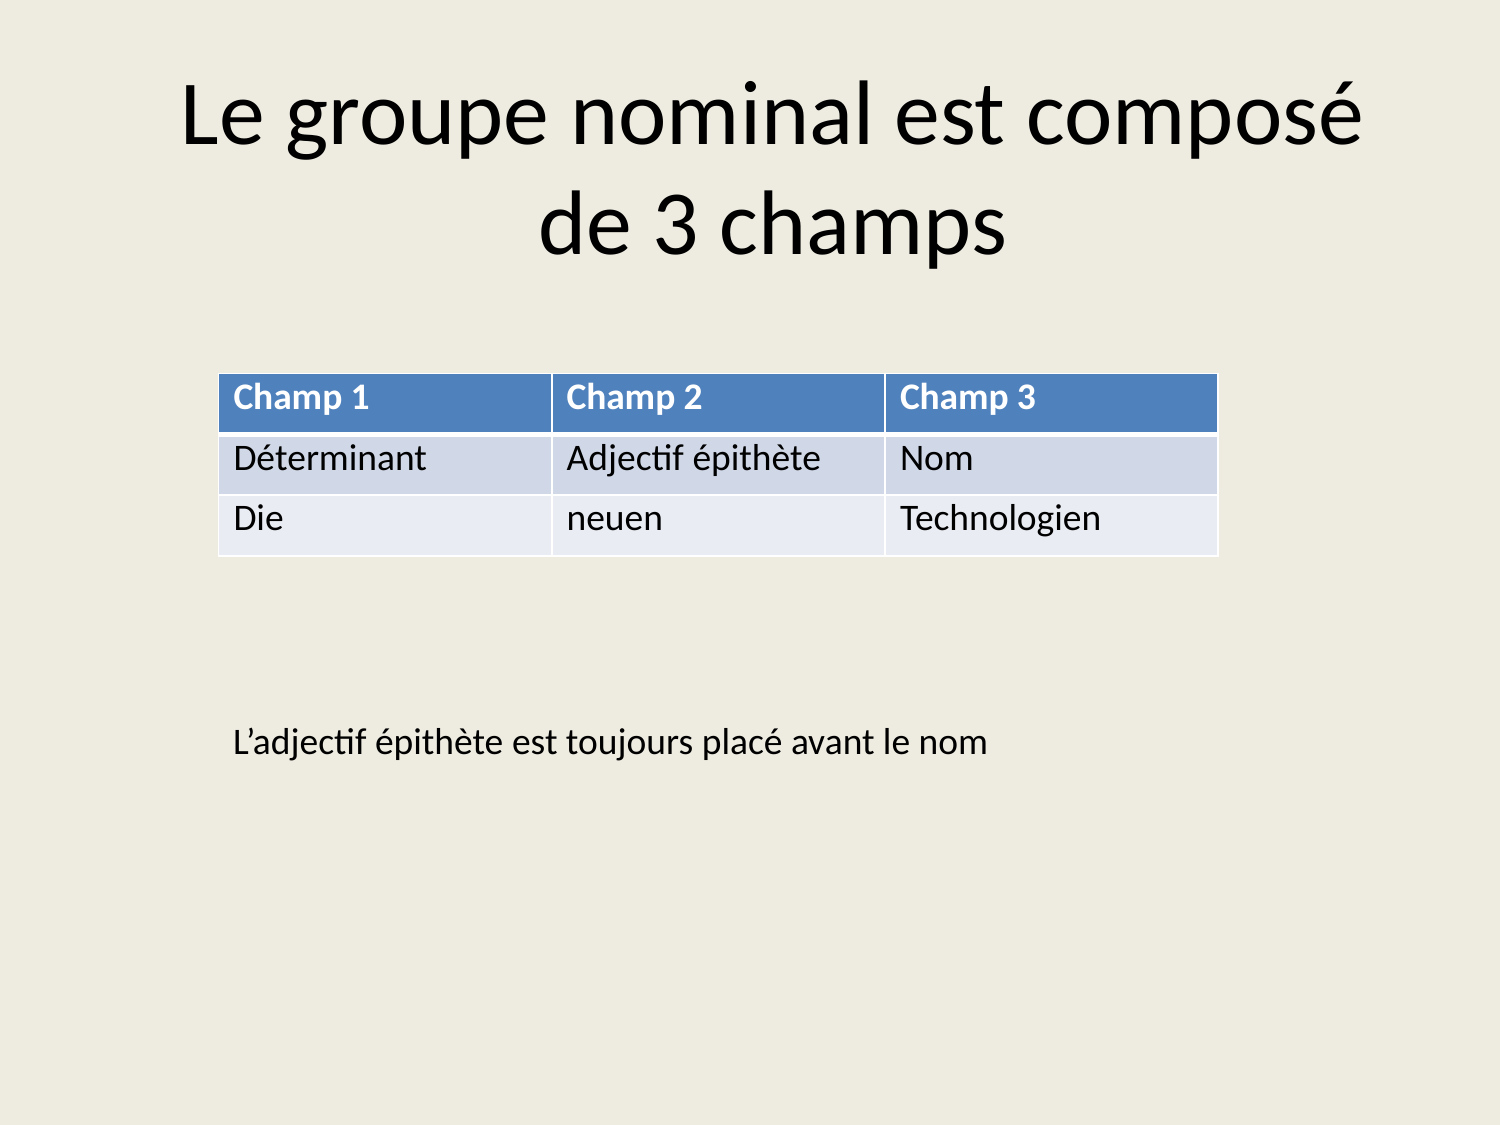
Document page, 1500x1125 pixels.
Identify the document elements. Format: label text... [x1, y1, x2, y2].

table_cell Adjectif épithète [553, 437, 884, 494]
table_cell Nom [886, 437, 1217, 494]
table_header Champ 3 [886, 374, 1217, 432]
table_cell Die [219, 496, 551, 555]
table_header Champ 1 [219, 374, 551, 432]
table_cell neuen [553, 496, 884, 555]
table_cell Technologien [886, 496, 1217, 555]
table_header Champ 2 [553, 374, 884, 432]
text_box L’adjectif épithète est toujours placé avant le nom [218, 709, 1211, 770]
title Le groupe nominal est composé de 3 champs [135, 42, 1411, 284]
table_cell Déterminant [219, 437, 551, 494]
